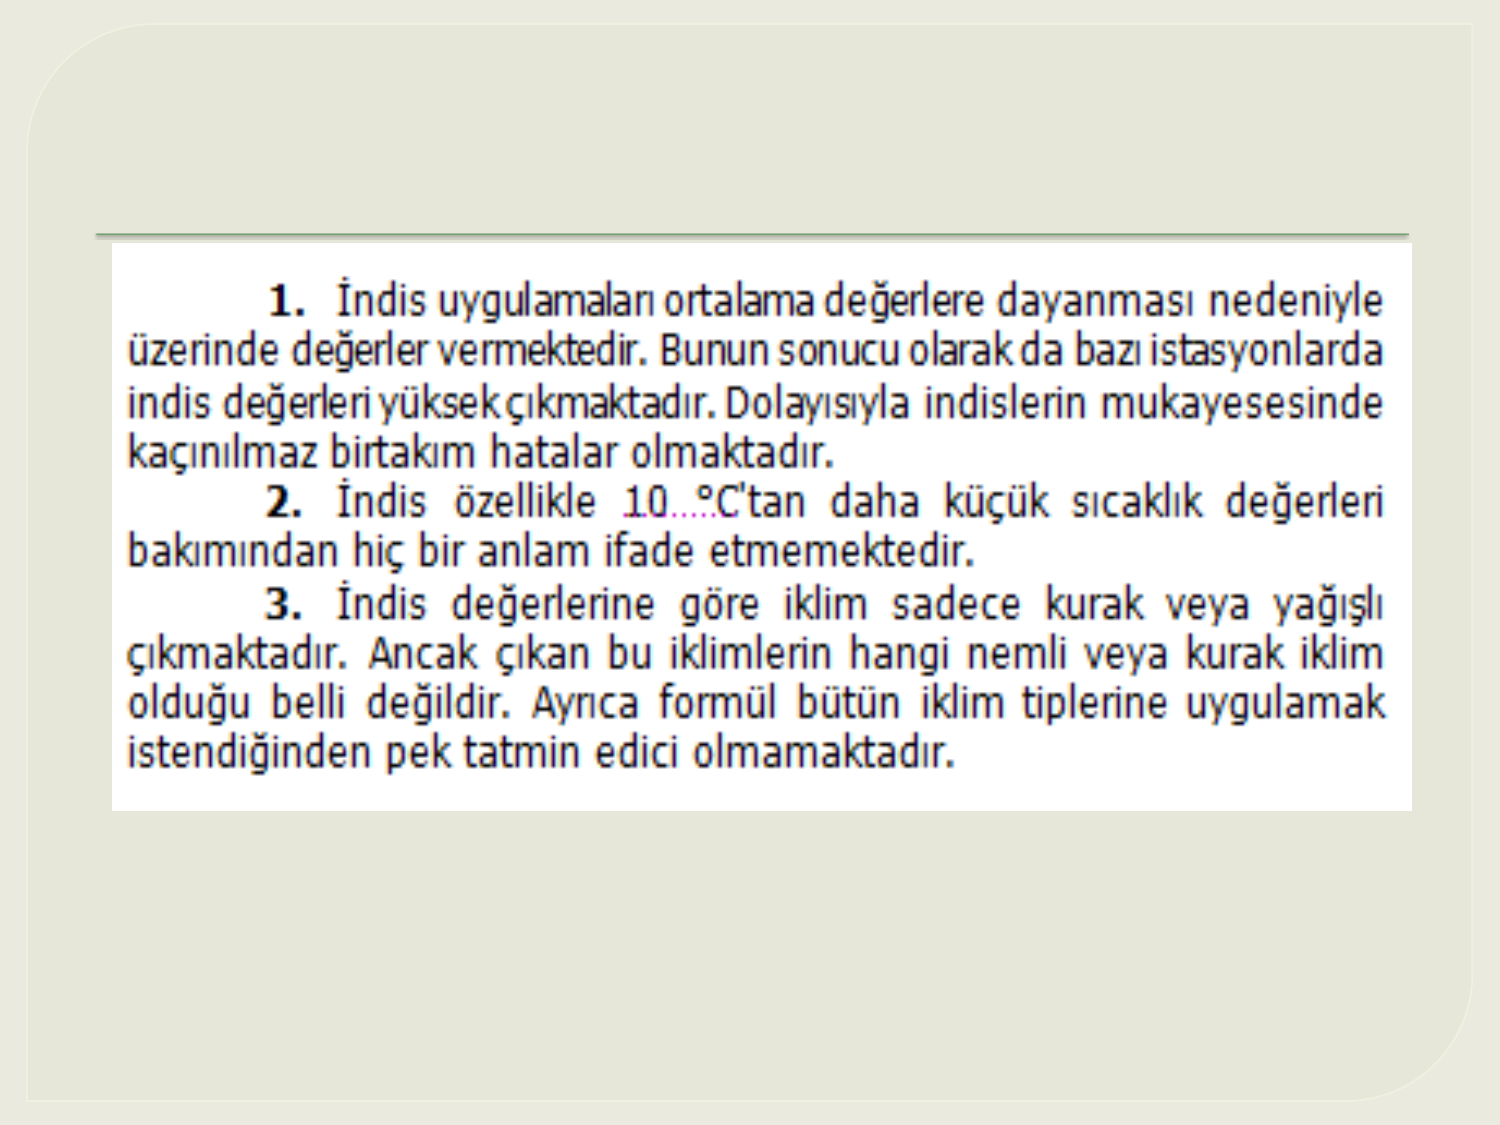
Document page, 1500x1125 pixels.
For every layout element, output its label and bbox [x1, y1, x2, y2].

list [111, 243, 1412, 811]
